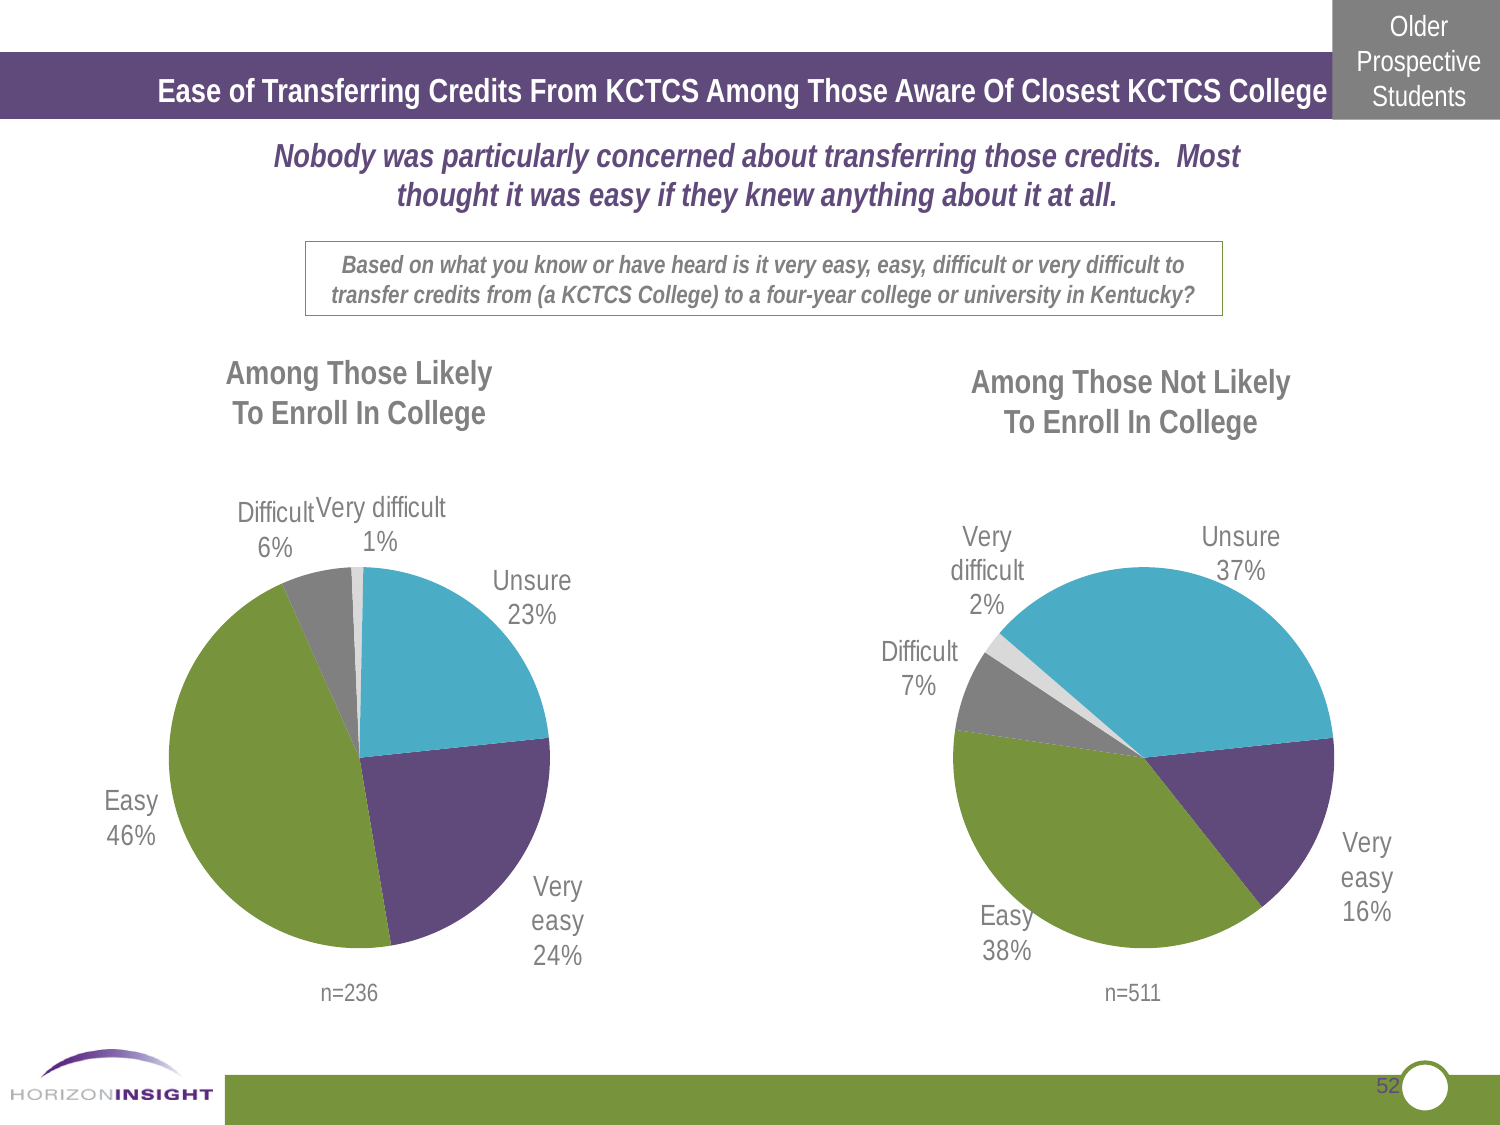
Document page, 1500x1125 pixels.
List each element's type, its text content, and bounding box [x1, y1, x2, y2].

text_box Nobody was particularly concerned about transferring those credits. Most thought it was easy if they knew anything about it at all. [236, 126, 1280, 221]
text_box Based on what you know or have heard is it very easy, easy, difficult or very difficult to transfer credits from (a KCTCS College) to a four-year college or university in Kentucky? [305, 241, 1223, 316]
text_box Ease of Transferring Credits From KCTCS Among Those Aware Of Closest KCTCS College [66, 61, 1421, 117]
picture [11, 1049, 213, 1100]
text_box Among Those Likely To Enroll In College [210, 343, 509, 439]
chart [844, 458, 1459, 1074]
text_box Among Those Not Likely To Enroll In College [955, 353, 1307, 448]
chart [59, 458, 675, 1074]
